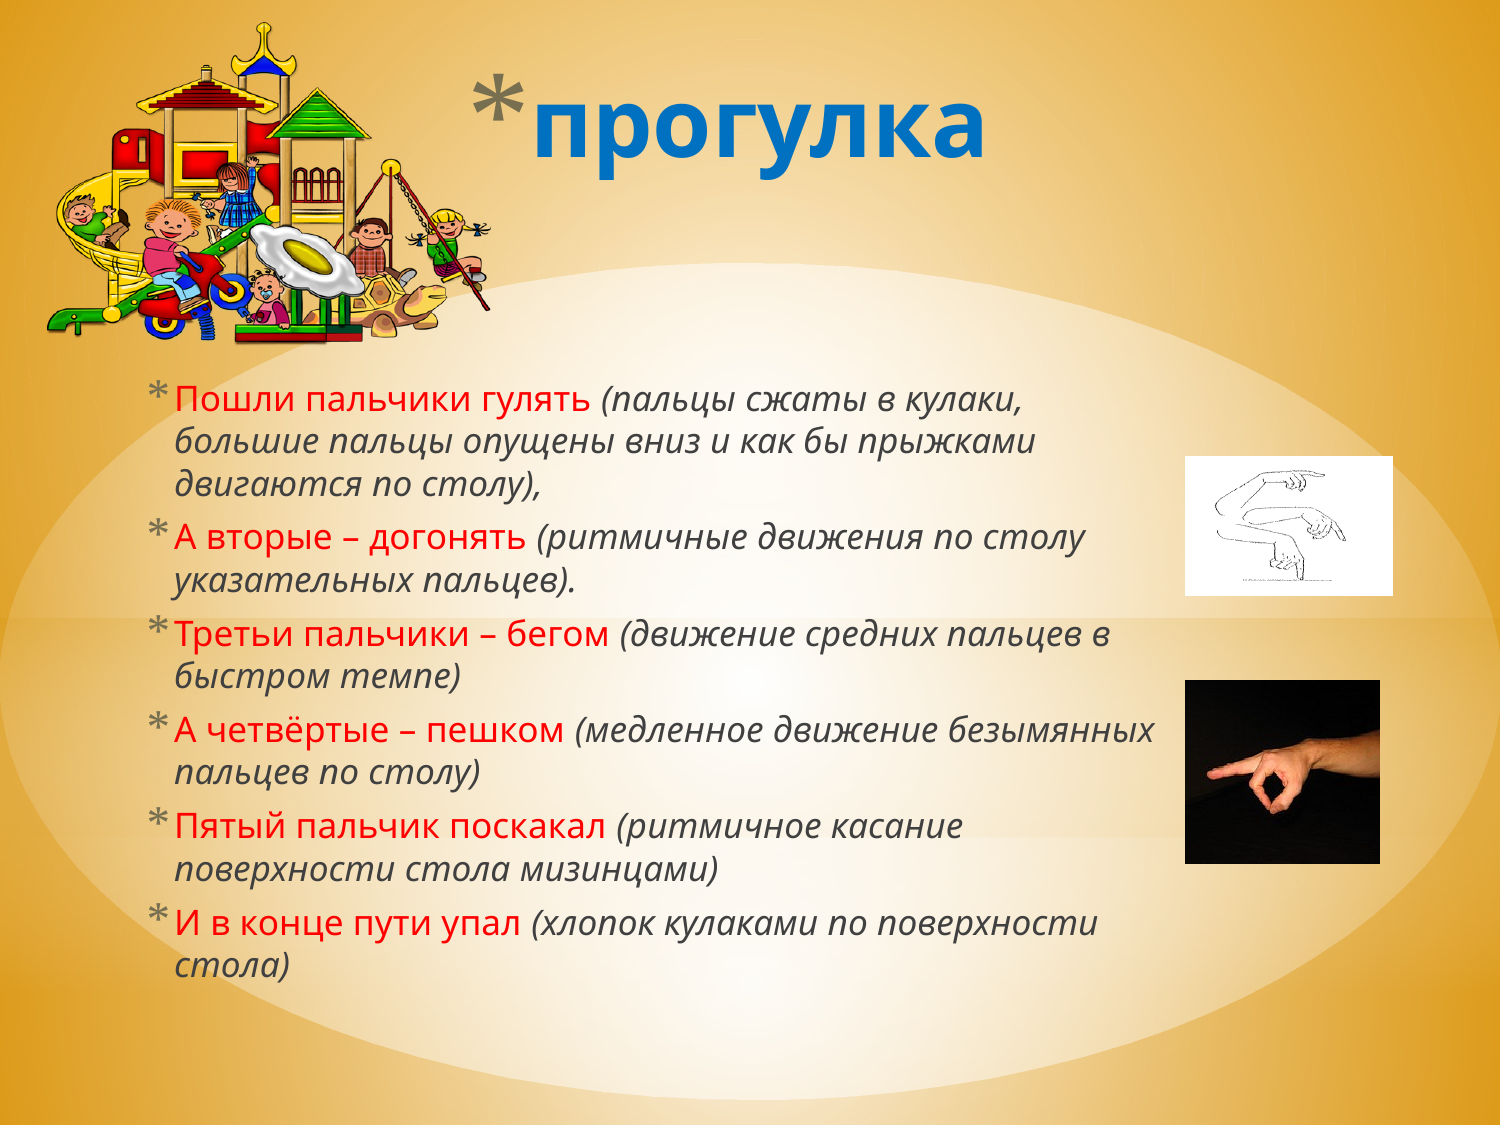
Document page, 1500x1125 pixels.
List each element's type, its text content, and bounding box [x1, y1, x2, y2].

title прогулка [495, 54, 1264, 243]
picture [47, 22, 491, 351]
list Пошли пальчики гулять (пальцы сжаты в кулаки, большие пальцы опущены вниз и как бы прыжками двигаются по столу), А вторые – догонять (ритмичные движения по столу указательных пальцев). Третьи пальчики – бегом (движение средних пальцев в быстром темпе) А четвёртые – пешком (медленное движение безымянных пальцев по столу) Пятый пальчик поскакал (ритмичное касание поверхности стола мизинцами) И в конце пути упал (хлопок кулаками по поверхности стола) [125, 368, 1176, 998]
picture [1184, 455, 1394, 596]
picture [1184, 679, 1380, 865]
